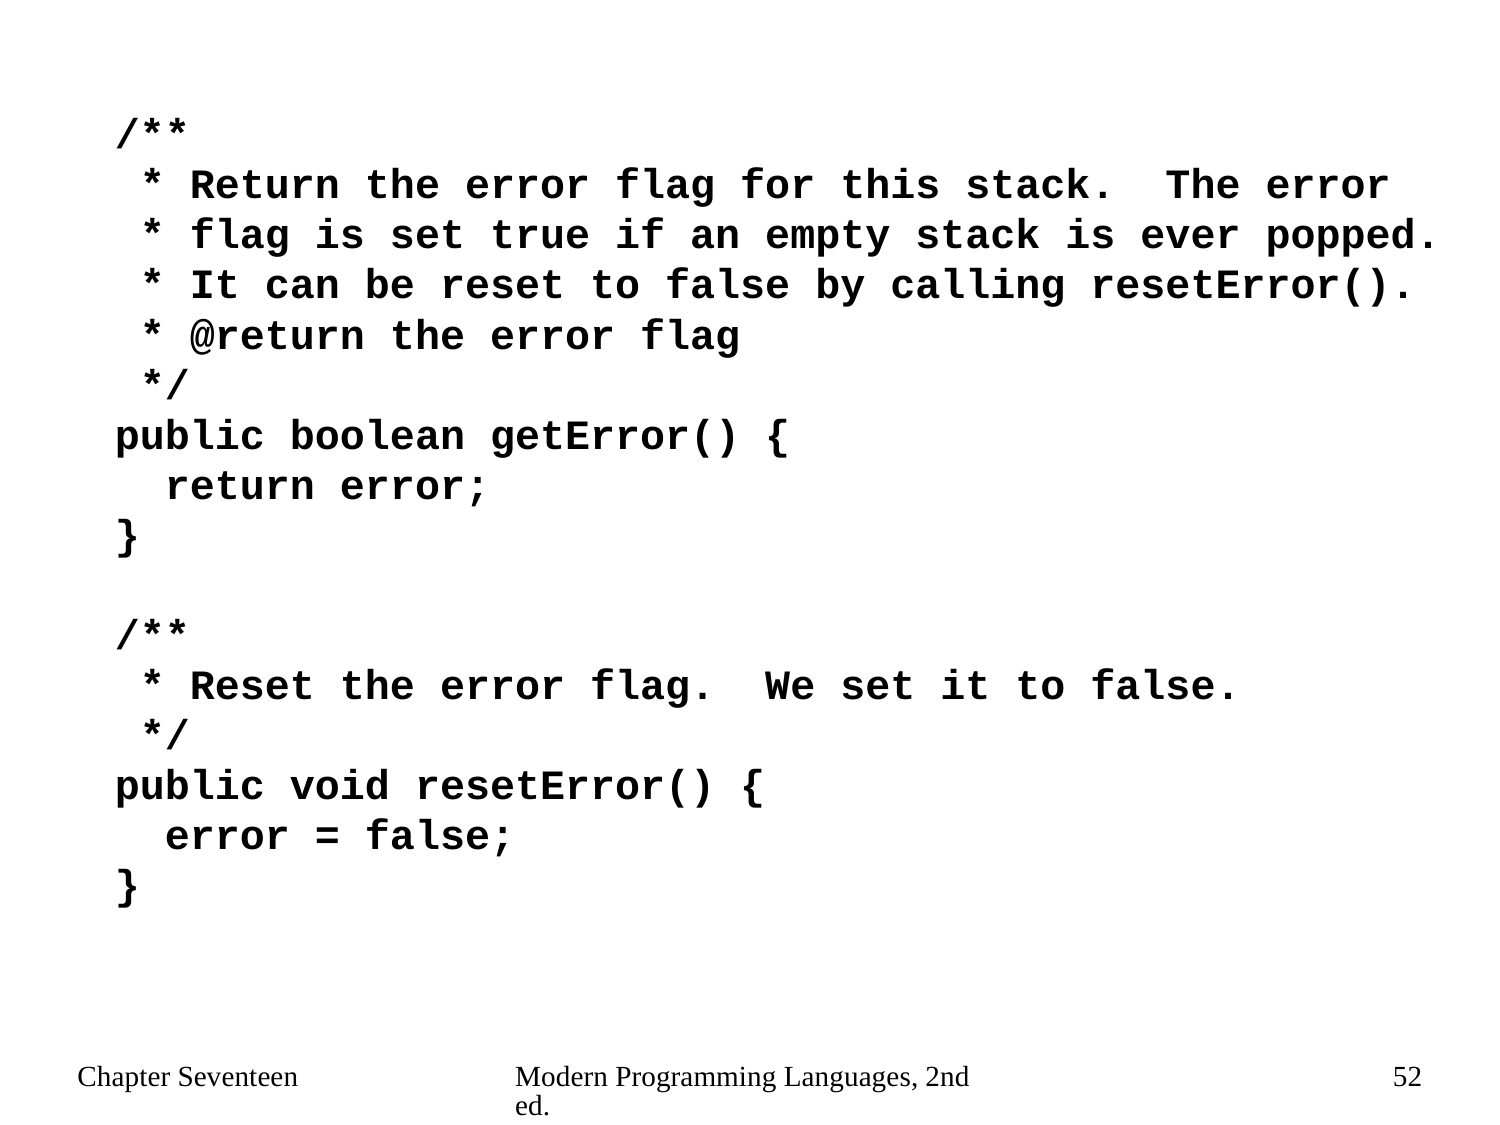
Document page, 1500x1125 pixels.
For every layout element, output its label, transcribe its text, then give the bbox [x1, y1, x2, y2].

slide_number 52 [1124, 1036, 1438, 1113]
text_box /** * Return the error flag for this stack. The error * flag is set true if an empty stack is ever popped. * It can be reset to false by calling resetError(). * @return the error flag */ public boolean getError() { return error; } /** * Reset the error flag. We set it to false. */ public void resetError() { error = false; } [49, 99, 1488, 915]
slide_number Chapter Seventeen [62, 1036, 401, 1113]
footer Modern Programming Languages, 2nd ed. [499, 1036, 1001, 1113]
